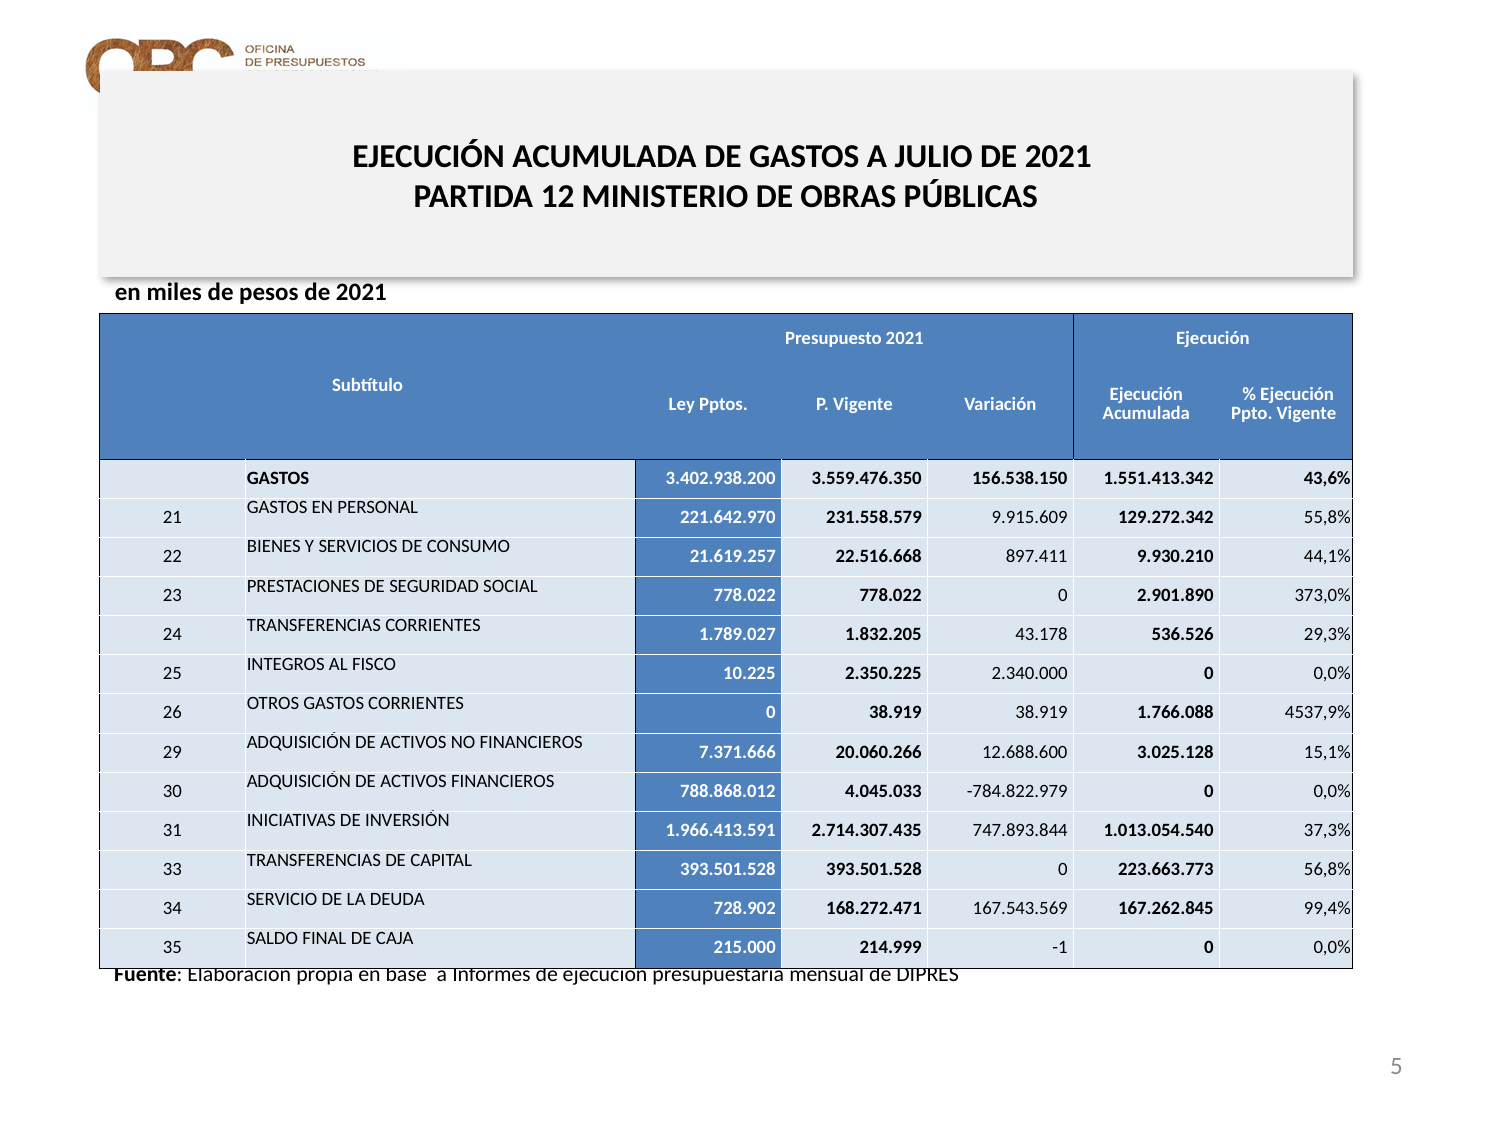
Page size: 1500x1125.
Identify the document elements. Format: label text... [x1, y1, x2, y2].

table_cell 4.045.033 [782, 773, 927, 811]
table_cell 38.919 [782, 694, 927, 733]
table_cell 0 [636, 694, 781, 733]
table_cell 35 [100, 929, 245, 968]
table_cell -1 [928, 929, 1073, 968]
table_cell 2.340.000 [928, 655, 1073, 693]
table_cell 43,6% [1220, 460, 1352, 498]
table_cell Variación [927, 349, 1073, 459]
table_cell 1.013.054.540 [1074, 812, 1219, 850]
table_header Subtítulo [100, 314, 635, 459]
table_cell SALDO FINAL DE CAJA [246, 929, 635, 968]
table_cell 393.501.528 [782, 851, 927, 889]
table_cell TRANSFERENCIAS CORRIENTES [246, 616, 635, 654]
table_cell 10.225 [636, 655, 781, 693]
table_cell 897.411 [928, 538, 1073, 576]
table_cell 25 [100, 655, 245, 693]
table_cell 43.178 [928, 616, 1073, 654]
table_cell 728.902 [636, 890, 781, 928]
table_cell INICIATIVAS DE INVERSIÓN [246, 812, 635, 850]
table_cell % Ejecución Ppto. Vigente [1219, 349, 1352, 459]
table_cell 34 [100, 890, 245, 928]
table_cell 168.272.471 [782, 890, 927, 928]
table_cell 0 [1074, 773, 1219, 811]
table_cell BIENES Y SERVICIOS DE CONSUMO [246, 538, 635, 576]
table_cell INTEGROS AL FISCO [246, 655, 635, 693]
table_cell 30 [100, 773, 245, 811]
table_cell OTROS GASTOS CORRIENTES [246, 694, 635, 733]
table_cell 2.901.890 [1074, 577, 1219, 615]
slide_number 5 [1067, 1035, 1418, 1095]
table_header Ejecución [1074, 314, 1352, 349]
table_cell 31 [100, 812, 245, 850]
table_cell 23 [100, 577, 245, 615]
table_cell 231.558.579 [782, 499, 927, 537]
table_cell 4537,9% [1220, 694, 1352, 733]
picture [82, 22, 403, 118]
table_cell 0,0% [1220, 773, 1352, 811]
table_cell 156.538.150 [928, 460, 1073, 498]
table_cell 55,8% [1220, 499, 1352, 537]
table_cell P. Vigente [781, 349, 927, 459]
table_cell 129.272.342 [1074, 499, 1219, 537]
table_cell 0,0% [1220, 655, 1352, 693]
table_cell 22.516.668 [782, 538, 927, 576]
table_cell 1.789.027 [636, 616, 781, 654]
table_cell 215.000 [636, 929, 781, 968]
table_cell PRESTACIONES DE SEGURIDAD SOCIAL [246, 577, 635, 615]
table_header Presupuesto 2021 [635, 314, 1073, 349]
table_cell 44,1% [1220, 538, 1352, 576]
table_cell Ejecución Acumulada [1074, 349, 1219, 459]
table_cell 778.022 [636, 577, 781, 615]
table_cell 778.022 [782, 577, 927, 615]
table_cell 0 [928, 577, 1073, 615]
table_cell 3.402.938.200 [636, 460, 781, 498]
table_cell Ley Pptos. [635, 349, 781, 459]
table_cell 214.999 [782, 929, 927, 968]
table_cell 22 [100, 538, 245, 576]
table_cell 0 [1074, 929, 1219, 968]
table_cell ADQUISICIÓN DE ACTIVOS NO FINANCIEROS [246, 734, 635, 772]
table_cell 99,4% [1220, 890, 1352, 928]
table_cell 3.025.128 [1074, 734, 1219, 772]
table_cell 221.642.970 [636, 499, 781, 537]
table_cell GASTOS EN PERSONAL [246, 499, 635, 537]
table_cell 38.919 [928, 694, 1073, 733]
table_cell 2.350.225 [782, 655, 927, 693]
table_cell 1.766.088 [1074, 694, 1219, 733]
table_cell 0 [928, 851, 1073, 889]
footer Fuente: Elaboración propia en base a Informes de ejecución presupuestaria mensual de DIPRES [99, 969, 1301, 1000]
table_cell 21 [100, 499, 245, 537]
table_cell 9.915.609 [928, 499, 1073, 537]
table_cell 37,3% [1220, 812, 1352, 850]
table_cell SERVICIO DE LA DEUDA [246, 890, 635, 928]
table_cell 393.501.528 [636, 851, 781, 889]
text_box en miles de pesos de 2021 [100, 268, 1306, 313]
table_cell 3.559.476.350 [782, 460, 927, 498]
table_cell -784.822.979 [928, 773, 1073, 811]
table_cell 536.526 [1074, 616, 1219, 654]
table_cell 223.663.773 [1074, 851, 1219, 889]
table_cell TRANSFERENCIAS DE CAPITAL [246, 851, 635, 889]
table_cell 9.930.210 [1074, 538, 1219, 576]
table_cell 21.619.257 [636, 538, 781, 576]
table_cell 12.688.600 [928, 734, 1073, 772]
table_cell 167.543.569 [928, 890, 1073, 928]
table_cell 1.832.205 [782, 616, 927, 654]
table_cell 0,0% [1220, 929, 1352, 968]
table_cell 2.714.307.435 [782, 812, 927, 850]
table_cell GASTOS [246, 460, 635, 498]
table_cell 7.371.666 [636, 734, 781, 772]
table_cell 29,3% [1220, 616, 1352, 654]
table_cell 167.262.845 [1074, 890, 1219, 928]
title EJECUCIÓN ACUMULADA DE GASTOS A JULIO DE 2021 PARTIDA 12 MINISTERIO DE OBRAS PÚBLICAS [100, 71, 1353, 276]
table_cell 33 [100, 851, 245, 889]
table_cell 29 [100, 734, 245, 772]
table_cell 788.868.012 [636, 773, 781, 811]
table_cell 373,0% [1220, 577, 1352, 615]
table_cell 24 [100, 616, 245, 654]
table_cell 15,1% [1220, 734, 1352, 772]
table_cell ADQUISICIÓN DE ACTIVOS FINANCIEROS [246, 773, 635, 811]
table_cell 20.060.266 [782, 734, 927, 772]
table_cell 56,8% [1220, 851, 1352, 889]
table_cell 1.551.413.342 [1074, 460, 1219, 498]
table_cell 0 [1074, 655, 1219, 693]
table_cell 1.966.413.591 [636, 812, 781, 850]
table_cell [100, 460, 245, 498]
table_cell 747.893.844 [928, 812, 1073, 850]
table_cell 26 [100, 694, 245, 733]
